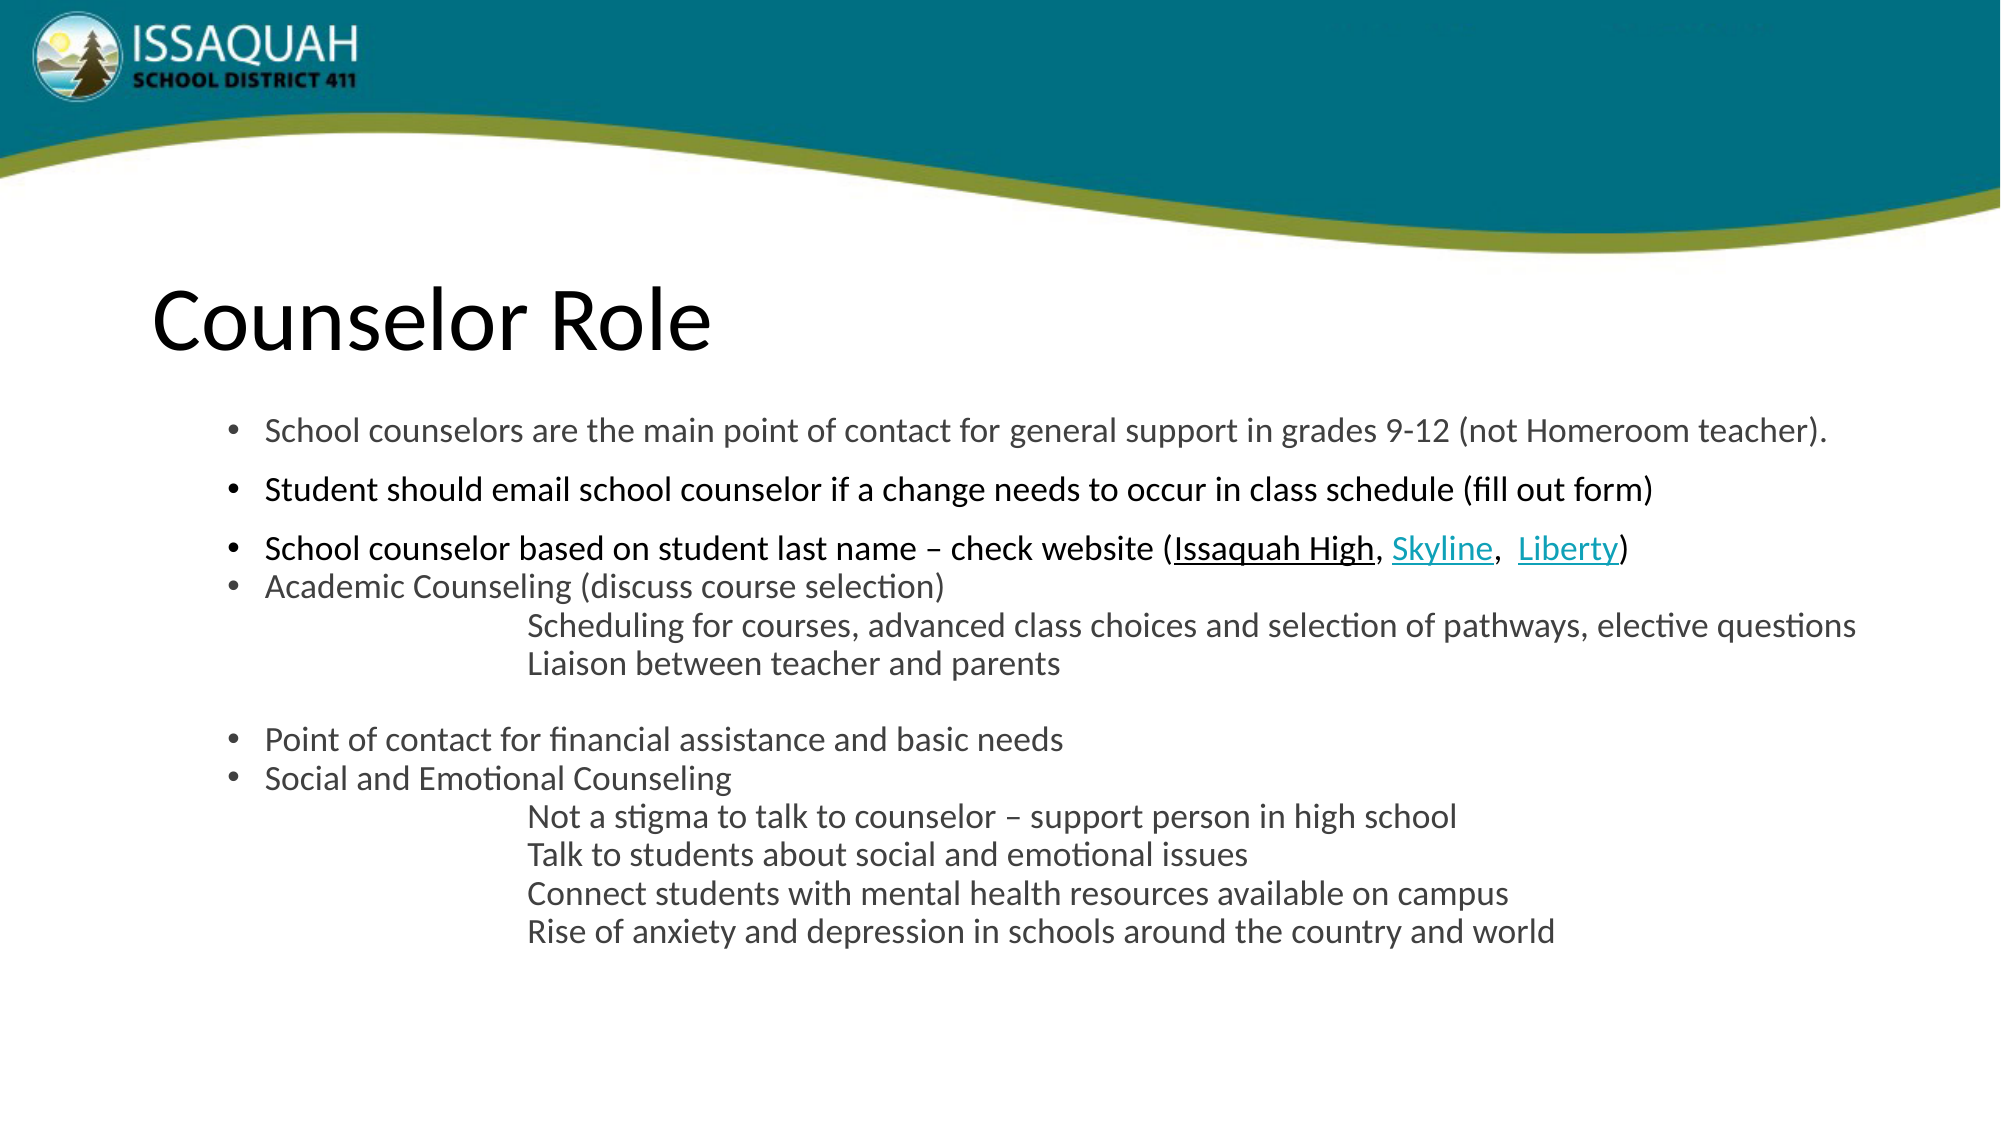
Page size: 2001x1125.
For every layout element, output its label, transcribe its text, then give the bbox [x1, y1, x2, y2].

picture [0, 0, 2001, 1125]
list School counselors are the main point of contact for general support in grades 9-12 (not Homeroom teacher). Student should email school counselor if a change needs to occur in class schedule (fill out form)​ School counselor based on student last name – check website (Issaquah High, Skyline, Liberty) Academic Counseling (discuss course selection)​ Scheduling for courses, advanced class choices and selection of pathways, elective questions​ Liaison between teacher and parents​ Point of contact for financial assistance and basic needs​ Social and Emotional Counseling​ Not a stigma to talk to counselor – support person in high school​ Talk to students about social and emotional issues​ Connect students with mental health resources available on campus​ Rise of anxiety and depression in schools around the country and world [212, 404, 1881, 1067]
title Counselor Role [137, 215, 1863, 426]
